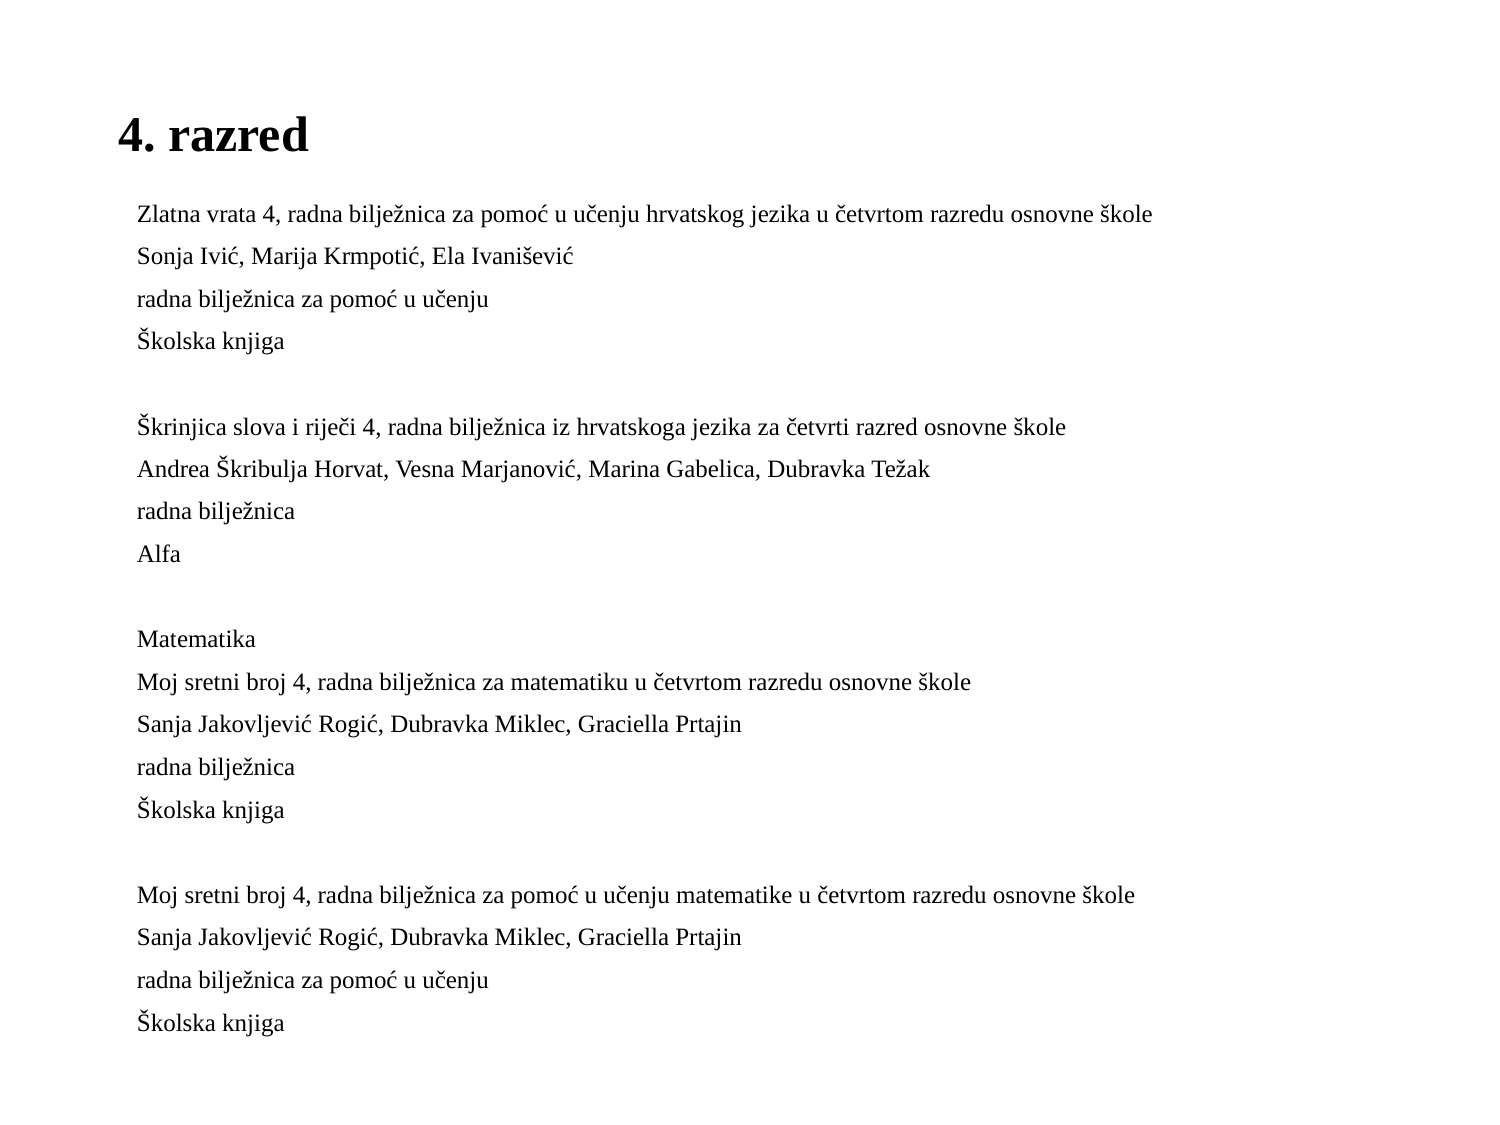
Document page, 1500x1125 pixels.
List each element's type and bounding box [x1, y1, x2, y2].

list [103, 193, 1397, 1105]
title [103, 59, 1397, 193]
